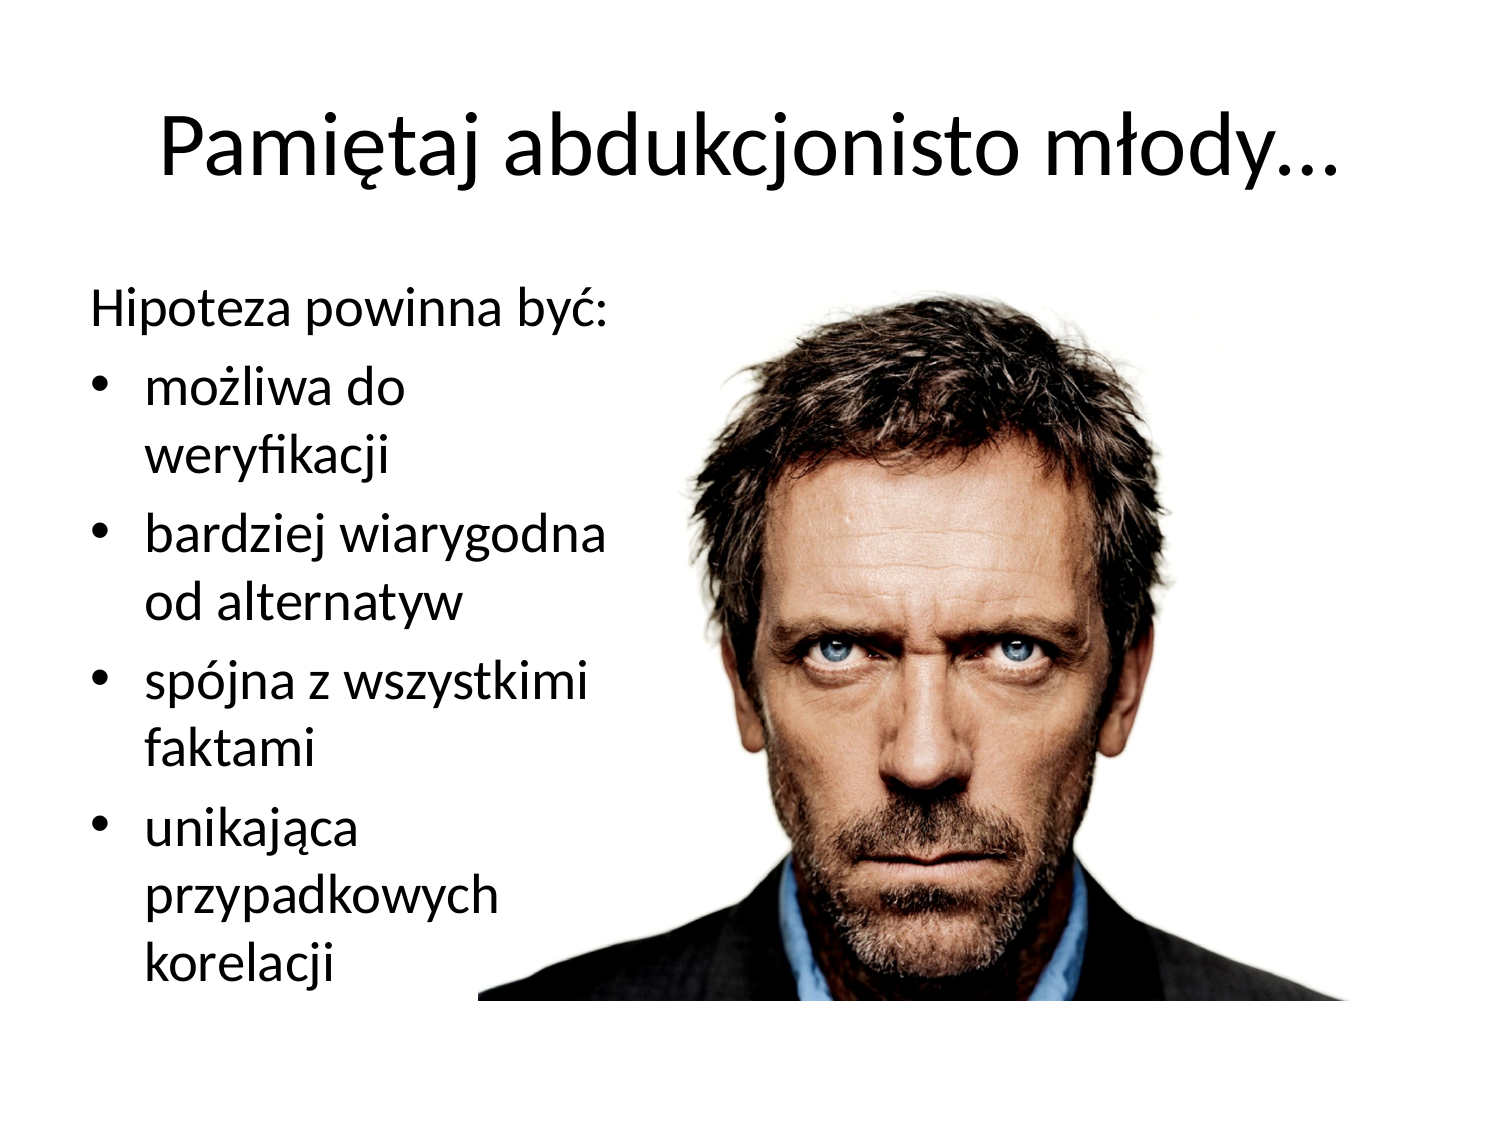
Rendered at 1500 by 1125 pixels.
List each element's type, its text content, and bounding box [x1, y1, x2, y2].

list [478, 290, 1425, 1001]
list Hipoteza powinna być: możliwa do weryfikacji bardziej wiarygodna od alternatyw spójna z wszystkimi faktami unikająca przypadkowych korelacji [75, 262, 644, 1005]
title Pamiętaj abdukcjonisto młody… [75, 45, 1425, 233]
